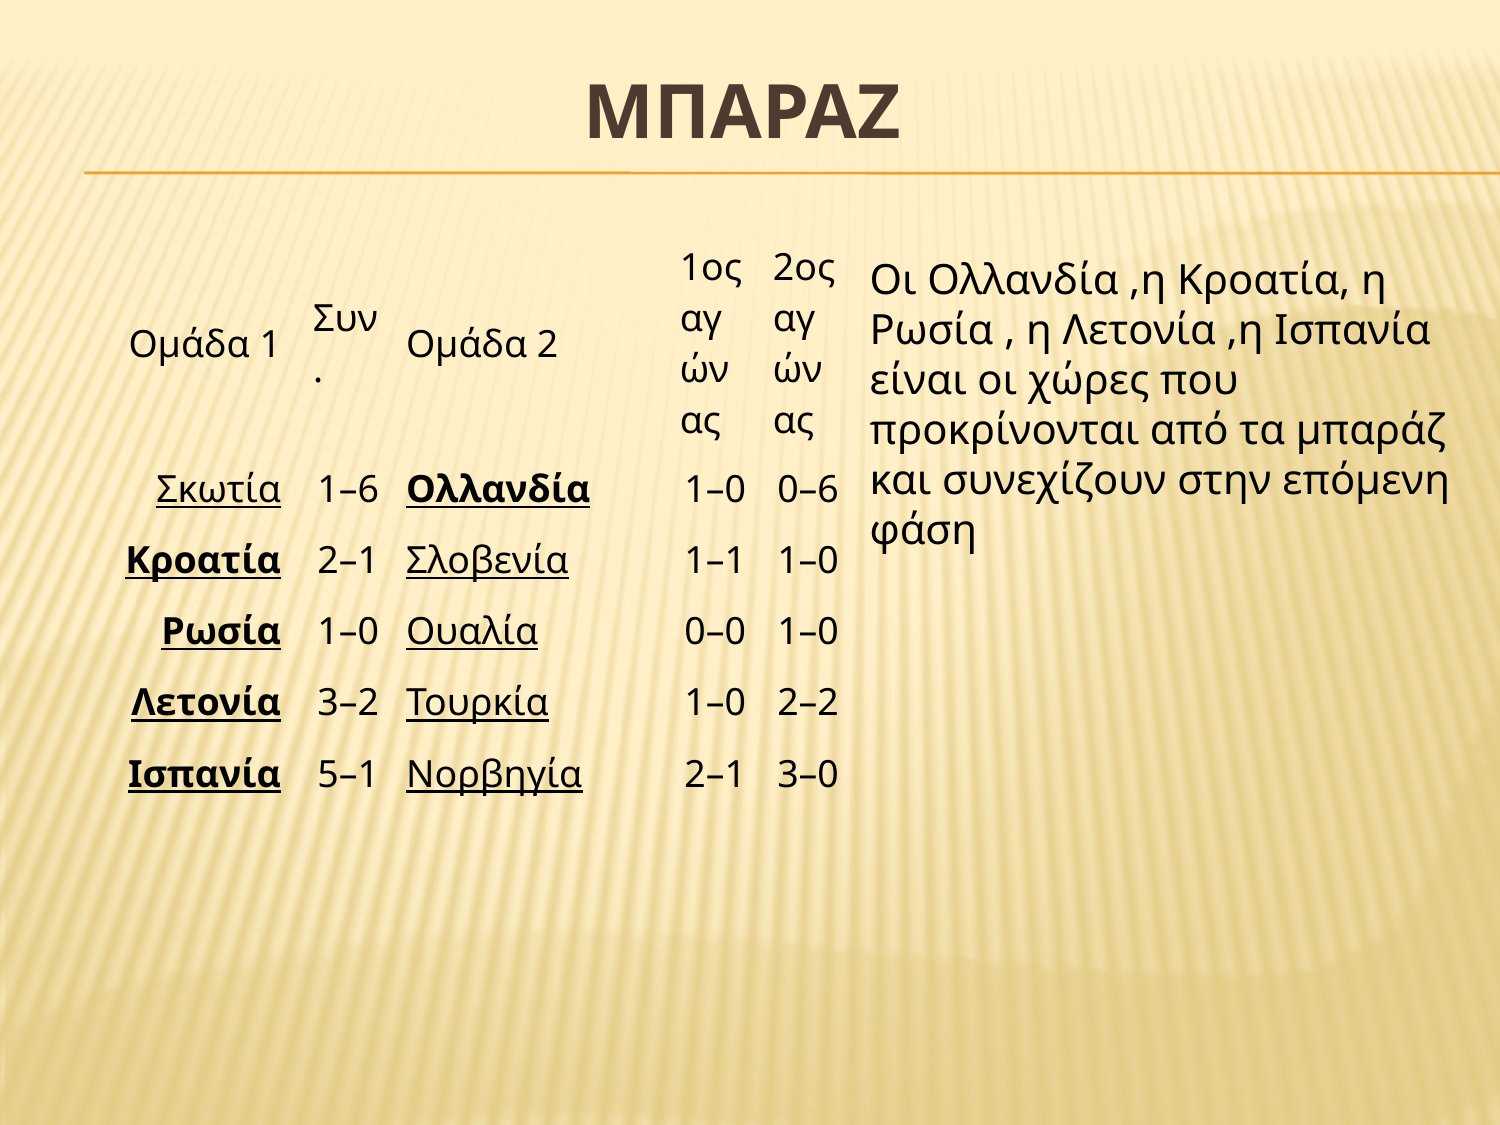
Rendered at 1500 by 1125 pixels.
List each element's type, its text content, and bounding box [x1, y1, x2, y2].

table_cell Σλοβενία [395, 524, 669, 595]
table_cell 2–1 [669, 737, 762, 808]
table_cell Τουρκία [395, 666, 669, 737]
text_box Οι Ολλανδία ,η Κροατία, η Ρωσία , η Λετονία ,η Ισπανία είναι οι χώρες που προκρίνονται από τα μπαράζ και συνεχίζουν στην επόμενη φάση [854, 245, 1471, 560]
table_cell Σκωτία [28, 452, 302, 524]
table_cell 1–0 [762, 524, 855, 595]
table_header 1ος αγώνας [669, 233, 762, 452]
table_cell 0–0 [669, 595, 762, 666]
table_header Ομάδα 1 [28, 233, 302, 452]
table_header Ομάδα 2 [395, 233, 669, 452]
table_cell Ουαλία [395, 595, 669, 666]
table_cell 1–0 [669, 452, 762, 524]
table_cell Ολλανδία [395, 452, 669, 524]
table_cell 5–1 [302, 737, 395, 808]
table_cell 1–0 [762, 595, 855, 666]
table_cell Λετονία [28, 666, 302, 737]
table_cell Κροατία [28, 524, 302, 595]
table_cell 1–0 [302, 595, 395, 666]
table_cell 1–0 [669, 666, 762, 737]
table_cell Ρωσία [28, 595, 302, 666]
table_header 2ος αγώνας [762, 233, 855, 452]
table_cell Ισπανία [28, 737, 302, 808]
table_cell 2–1 [302, 524, 395, 595]
table_cell 3–0 [762, 737, 855, 808]
table_cell 3–2 [302, 666, 395, 737]
title ΜΠΑΡΑΖ [95, 0, 1390, 218]
table_cell 0–6 [762, 452, 854, 524]
table_cell 1–6 [302, 452, 395, 524]
table_cell 2–2 [762, 666, 855, 737]
table_cell 1–1 [669, 524, 762, 595]
table_header Συν. [302, 233, 395, 452]
table_cell Νορβηγία [395, 737, 669, 808]
